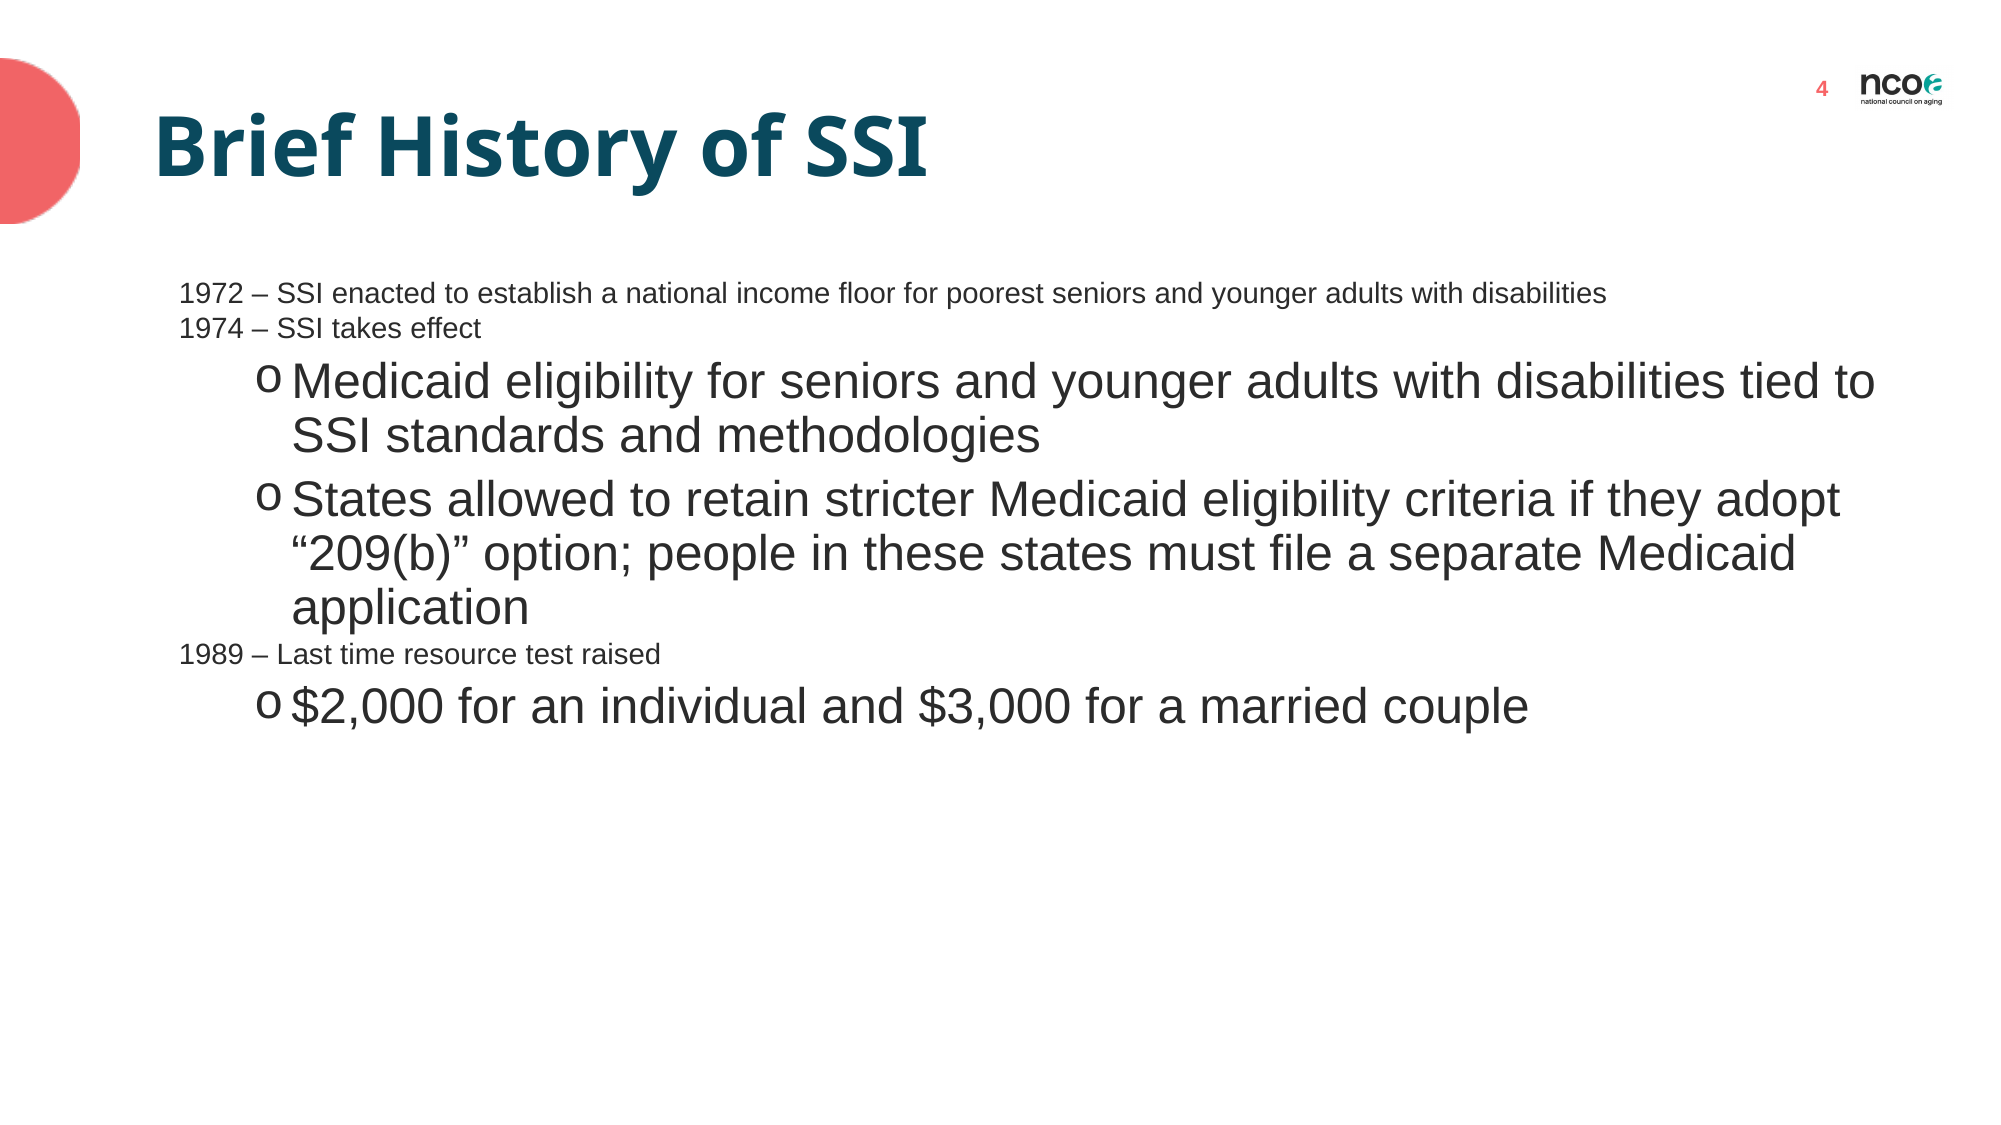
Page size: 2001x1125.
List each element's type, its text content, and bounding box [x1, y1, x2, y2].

list 1972 – SSI enacted​ to establish a national income floor for poorest seniors and younger adults with disabilities 1974 – SSI takes effect Medicaid eligibility for seniors and younger adults with disabilities tied to SSI standards and methodologies States allowed to retain stricter Medicaid eligibility criteria if they adopt “209(b)” option; people in these states must file a separate Medicaid application​ 1989 – Last time resource test raised $2,000 for an individual and $3,000 for a married couple​ [164, 266, 1912, 1022]
picture [1855, 65, 1954, 111]
title Brief History of SSI [137, 0, 1634, 300]
